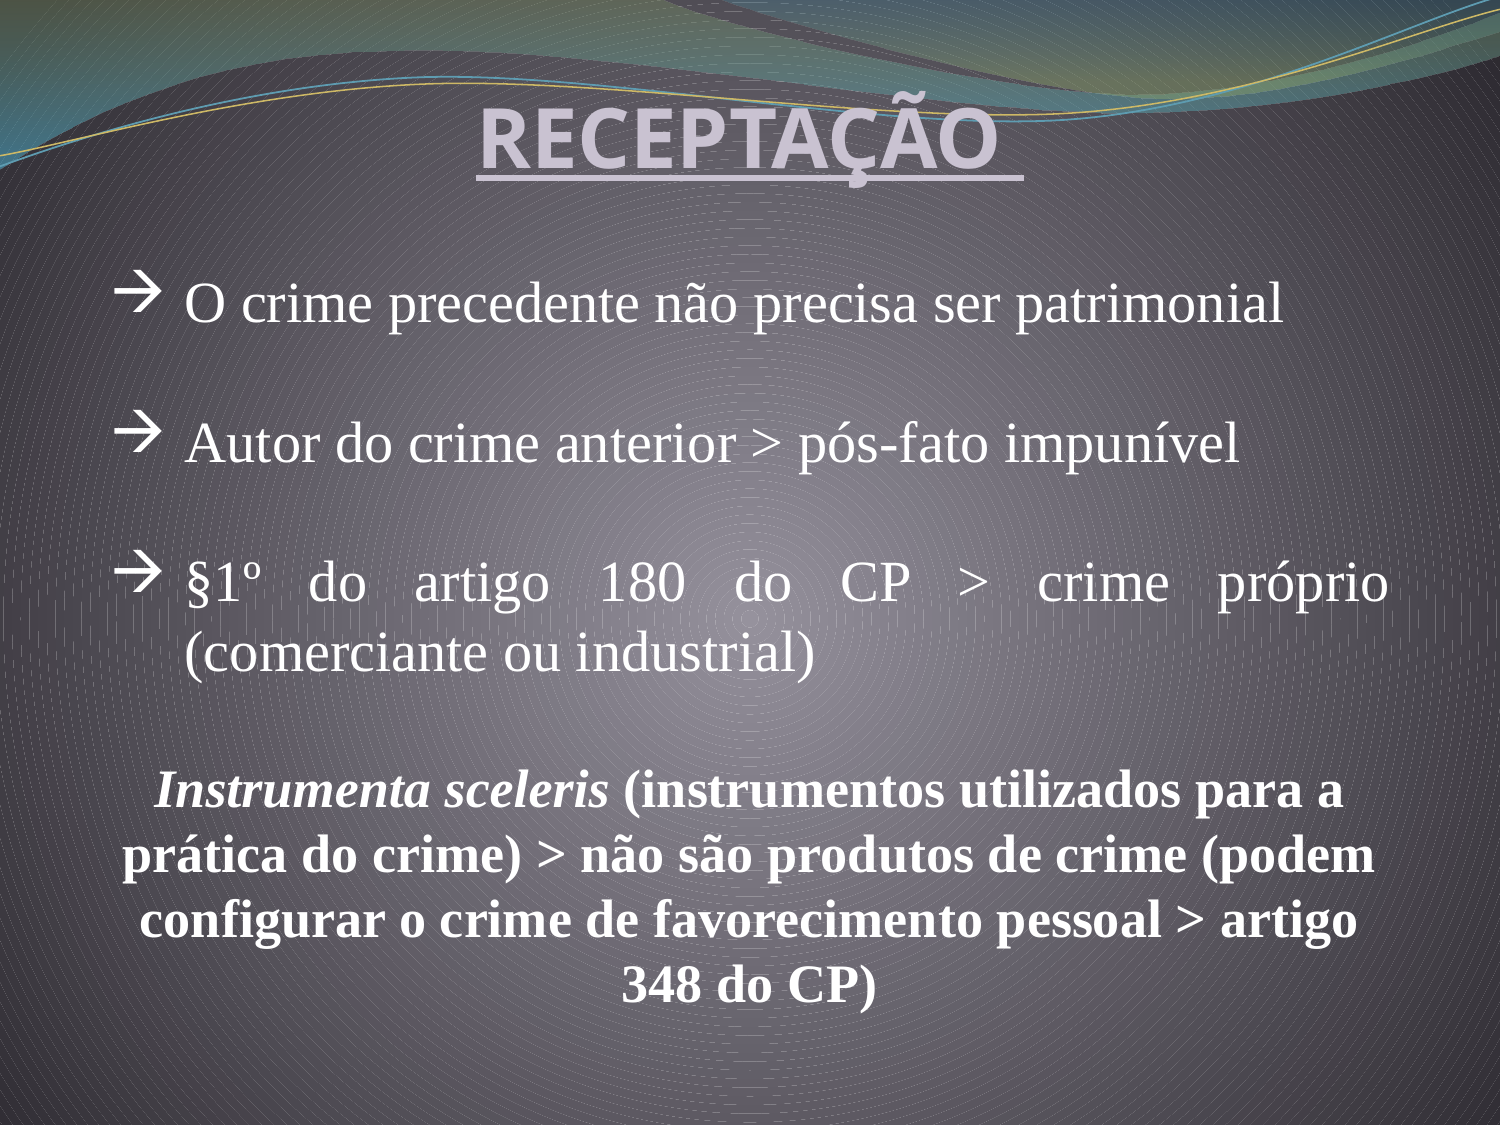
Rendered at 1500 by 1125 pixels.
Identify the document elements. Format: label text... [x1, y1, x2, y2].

text_box RECEPTAÇÃO [0, 78, 1500, 211]
text_box O crime precedente não precisa ser patrimonial Autor do crime anterior > pós-fato impunível §1º do artigo 180 do CP > crime próprio (comerciante ou industrial) Instrumenta sceleris (instrumentos utilizados para a prática do crime) > não são produtos de crime (podem configurar o crime de favorecimento pessoal > artigo 348 do CP) [94, 186, 1406, 1021]
